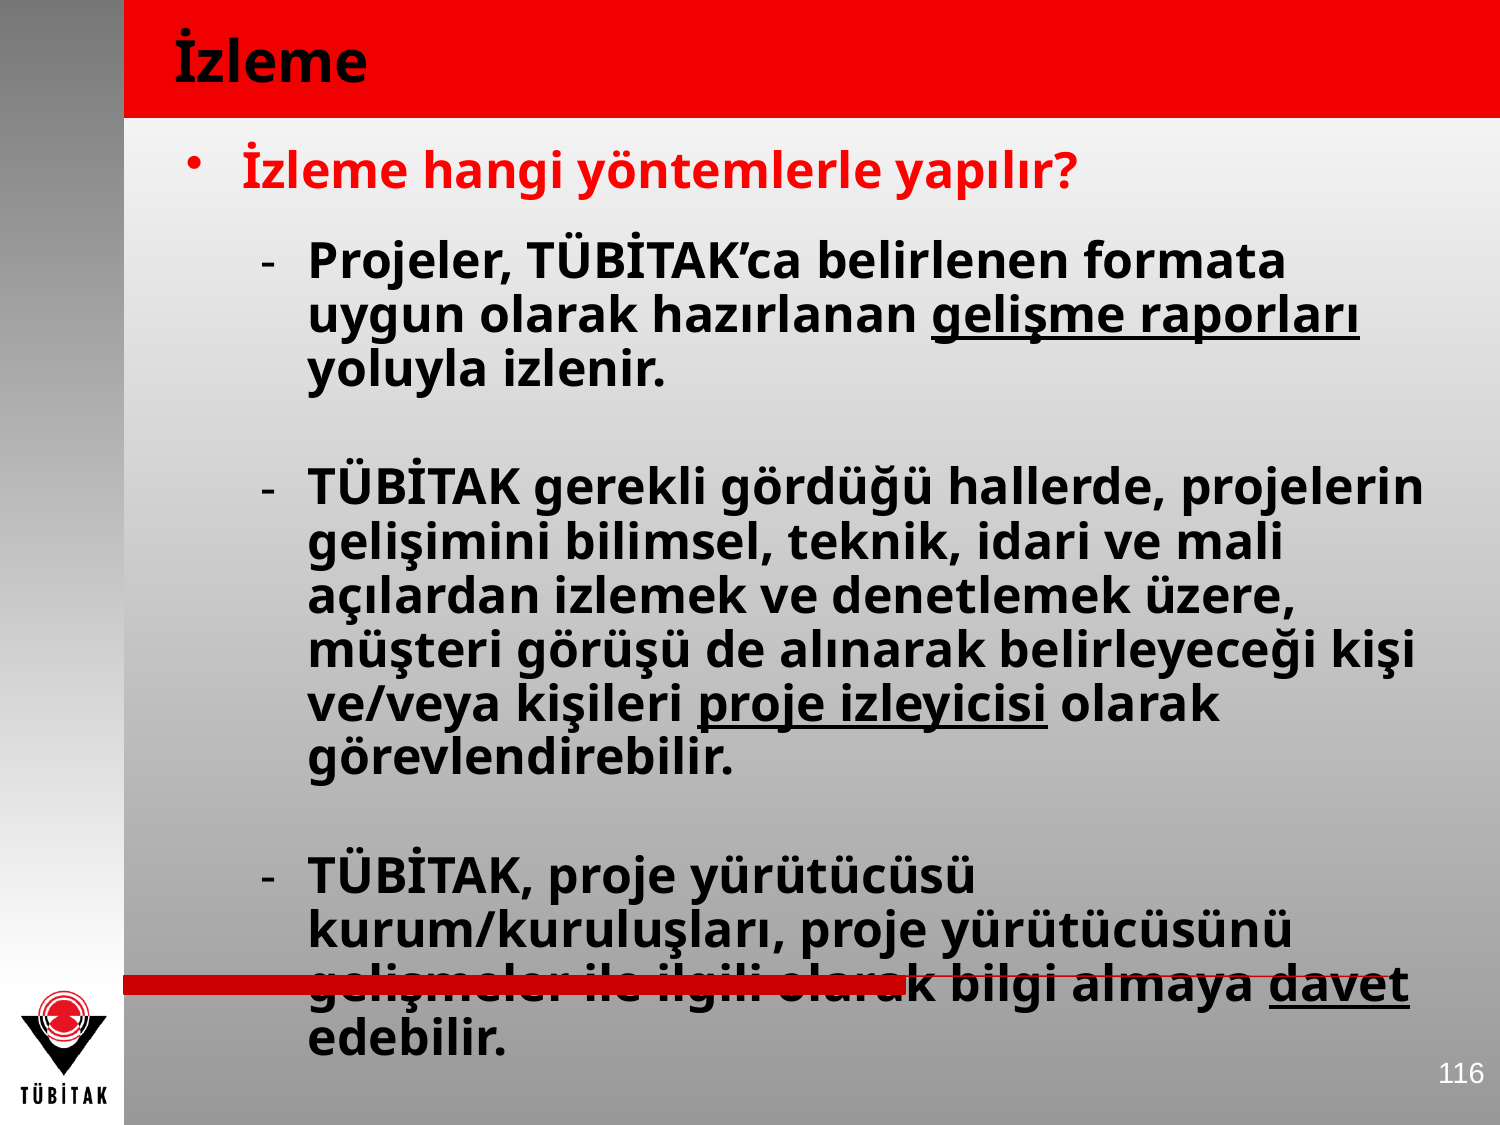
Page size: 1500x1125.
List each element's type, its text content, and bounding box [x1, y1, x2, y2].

text_box İzleme [159, 0, 1436, 102]
picture [16, 988, 111, 1104]
list İzleme hangi yöntemlerle yapılır? Projeler, TÜBİTAK’ca belirlenen formata uygun olarak hazırlanan gelişme raporları yoluyla izlenir. TÜBİTAK gerekli gördüğü hallerde, projelerin gelişimini bilimsel, teknik, idari ve mali açılardan izlemek ve denetlemek üzere, müşteri görüşü de alınarak belirleyeceği kişi ve/veya kişileri proje izleyicisi olarak görevlendirebilir. TÜBİTAK, proje yürütücüsü kurum/kuruluşları, proje yürütücüsünü gelişmeler ile ilgili olarak bilgi almaya davet edebilir. [170, 136, 1448, 929]
slide_number 116 [1149, 1046, 1500, 1125]
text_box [123, 975, 1389, 995]
